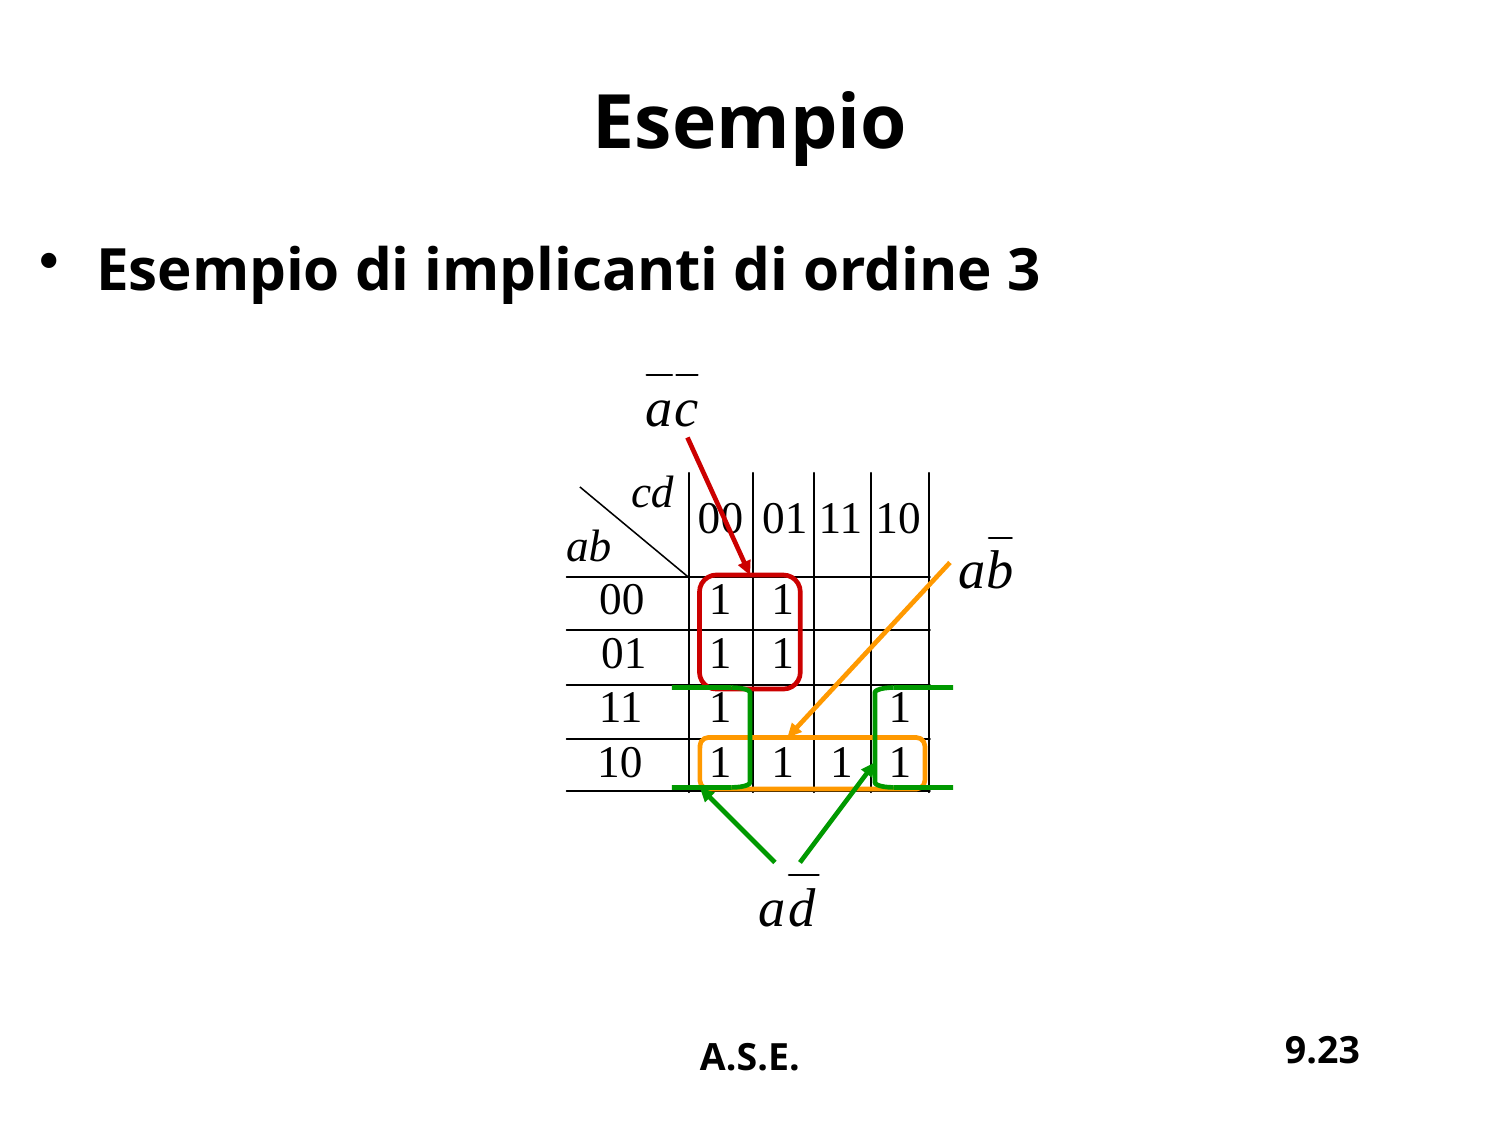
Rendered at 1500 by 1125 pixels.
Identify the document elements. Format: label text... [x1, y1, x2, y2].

slide_number 9.23 [1062, 1018, 1376, 1094]
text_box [749, 862, 832, 941]
footer A.S.E. [512, 1024, 988, 1101]
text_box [874, 687, 954, 788]
title Esempio [24, 24, 1476, 213]
list Esempio di implicanti di ordine 3 [24, 224, 1476, 1001]
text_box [558, 462, 941, 803]
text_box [949, 524, 1023, 603]
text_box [637, 362, 711, 440]
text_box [671, 687, 751, 788]
